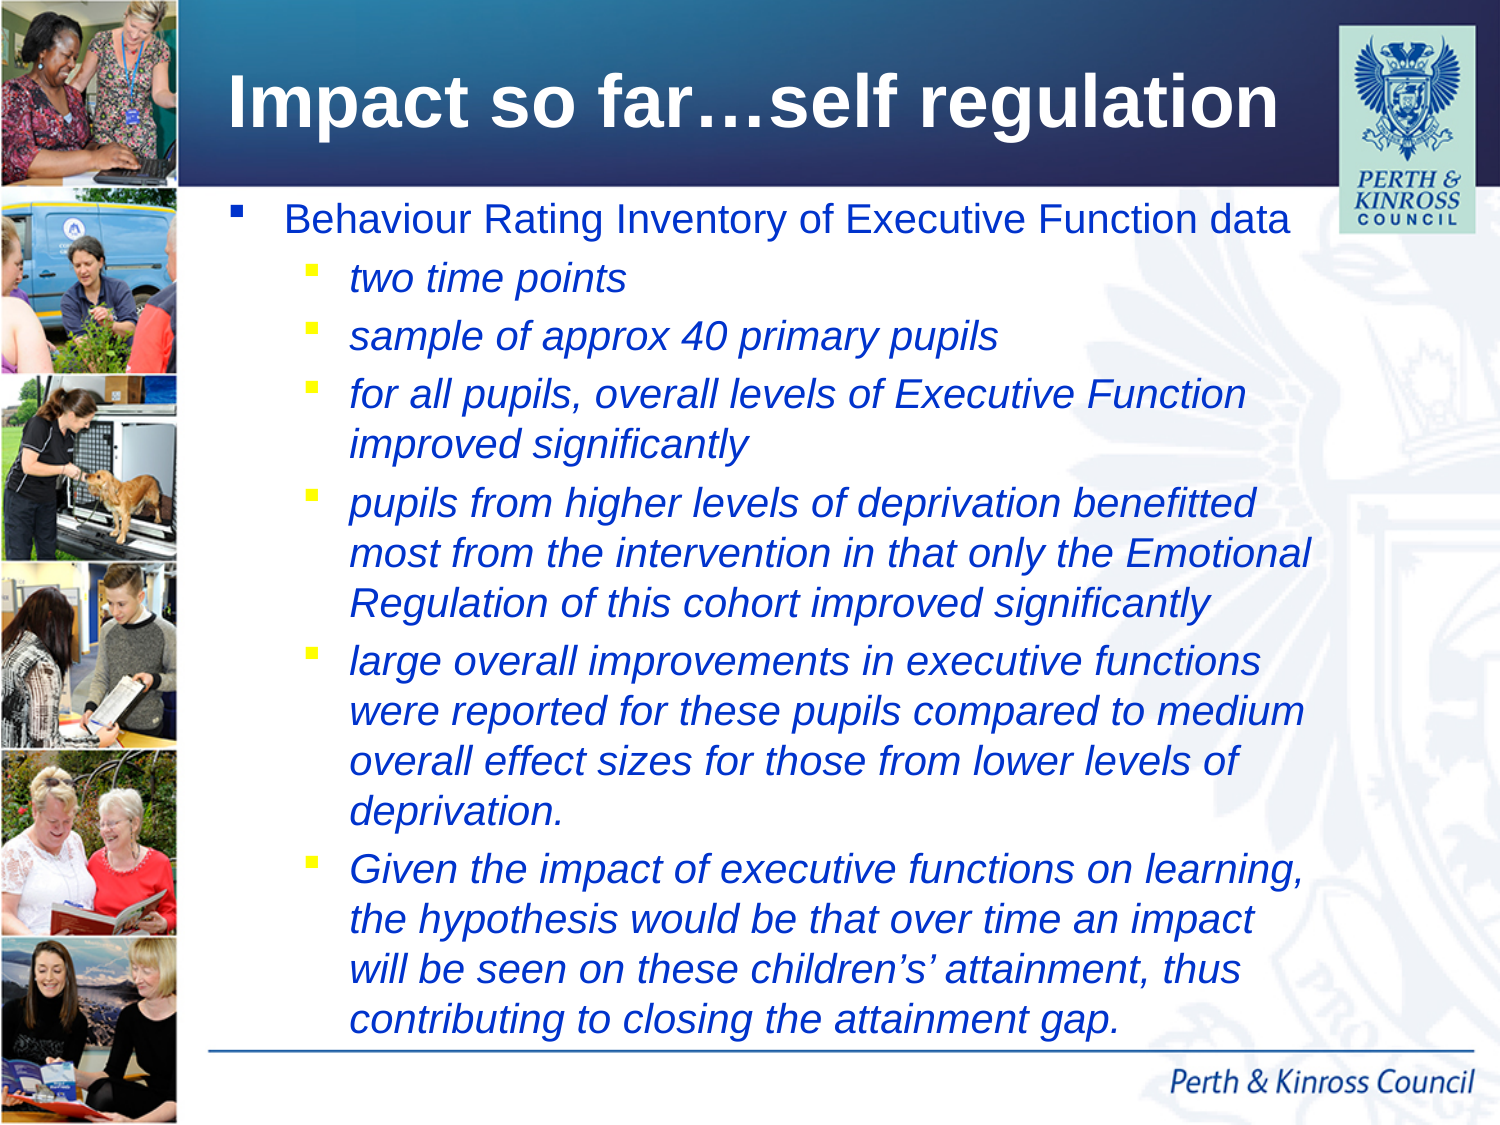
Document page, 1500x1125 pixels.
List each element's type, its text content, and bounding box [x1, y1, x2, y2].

list Behaviour Rating Inventory of Executive Function data two time points sample of approx 40 primary pupils for all pupils, overall levels of Executive Function improved significantly pupils from higher levels of deprivation benefitted most from the intervention in that only the Emotional Regulation of this cohort improved significantly large overall improvements in executive functions were reported for these pupils compared to medium overall effect sizes for those from lower levels of deprivation. Given the impact of executive functions on learning, the hypothesis would be that over time an impact will be seen on these children’s’ attainment, thus contributing to closing the attainment gap. [212, 184, 1337, 1060]
picture [0, 0, 1500, 1125]
title Impact so far…self regulation [212, 32, 1412, 163]
